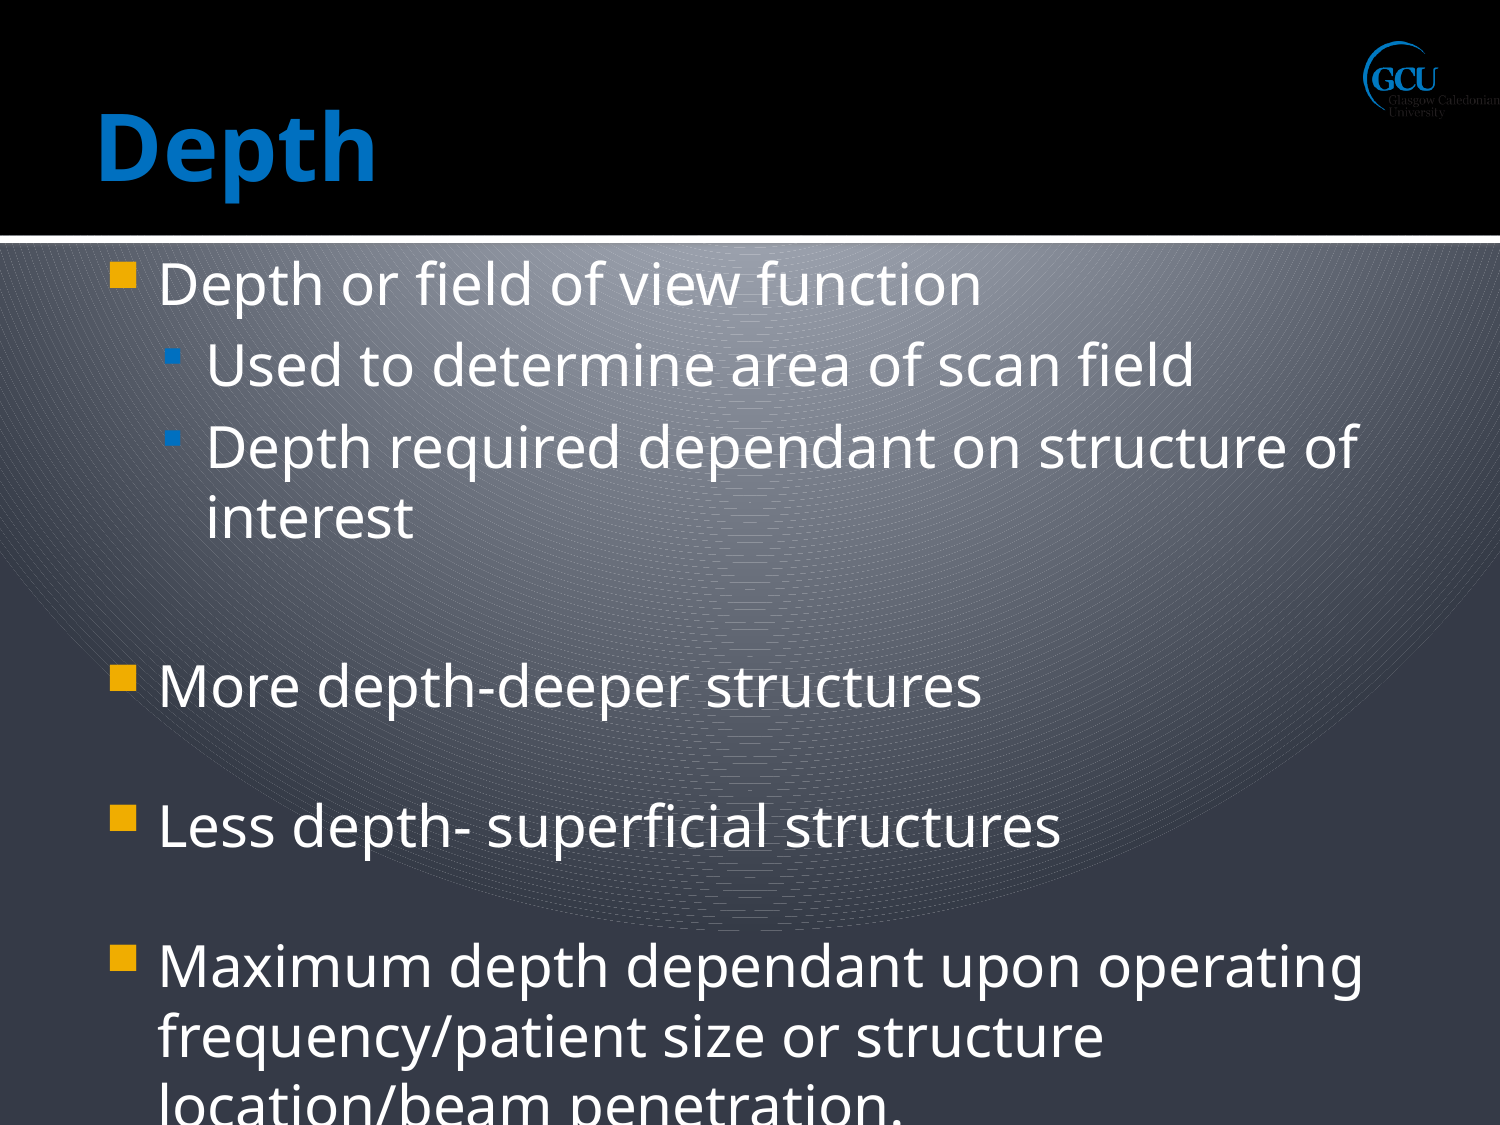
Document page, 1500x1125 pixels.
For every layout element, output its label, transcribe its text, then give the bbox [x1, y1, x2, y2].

list Depth or field of view function Used to determine area of scan field Depth required dependant on structure of interest More depth-deeper structures Less depth- superficial structures Maximum depth dependant upon operating frequency/patient size or structure location/beam penetration. [76, 231, 1481, 1026]
picture [1363, 41, 1500, 119]
title Depth [78, 41, 1429, 231]
